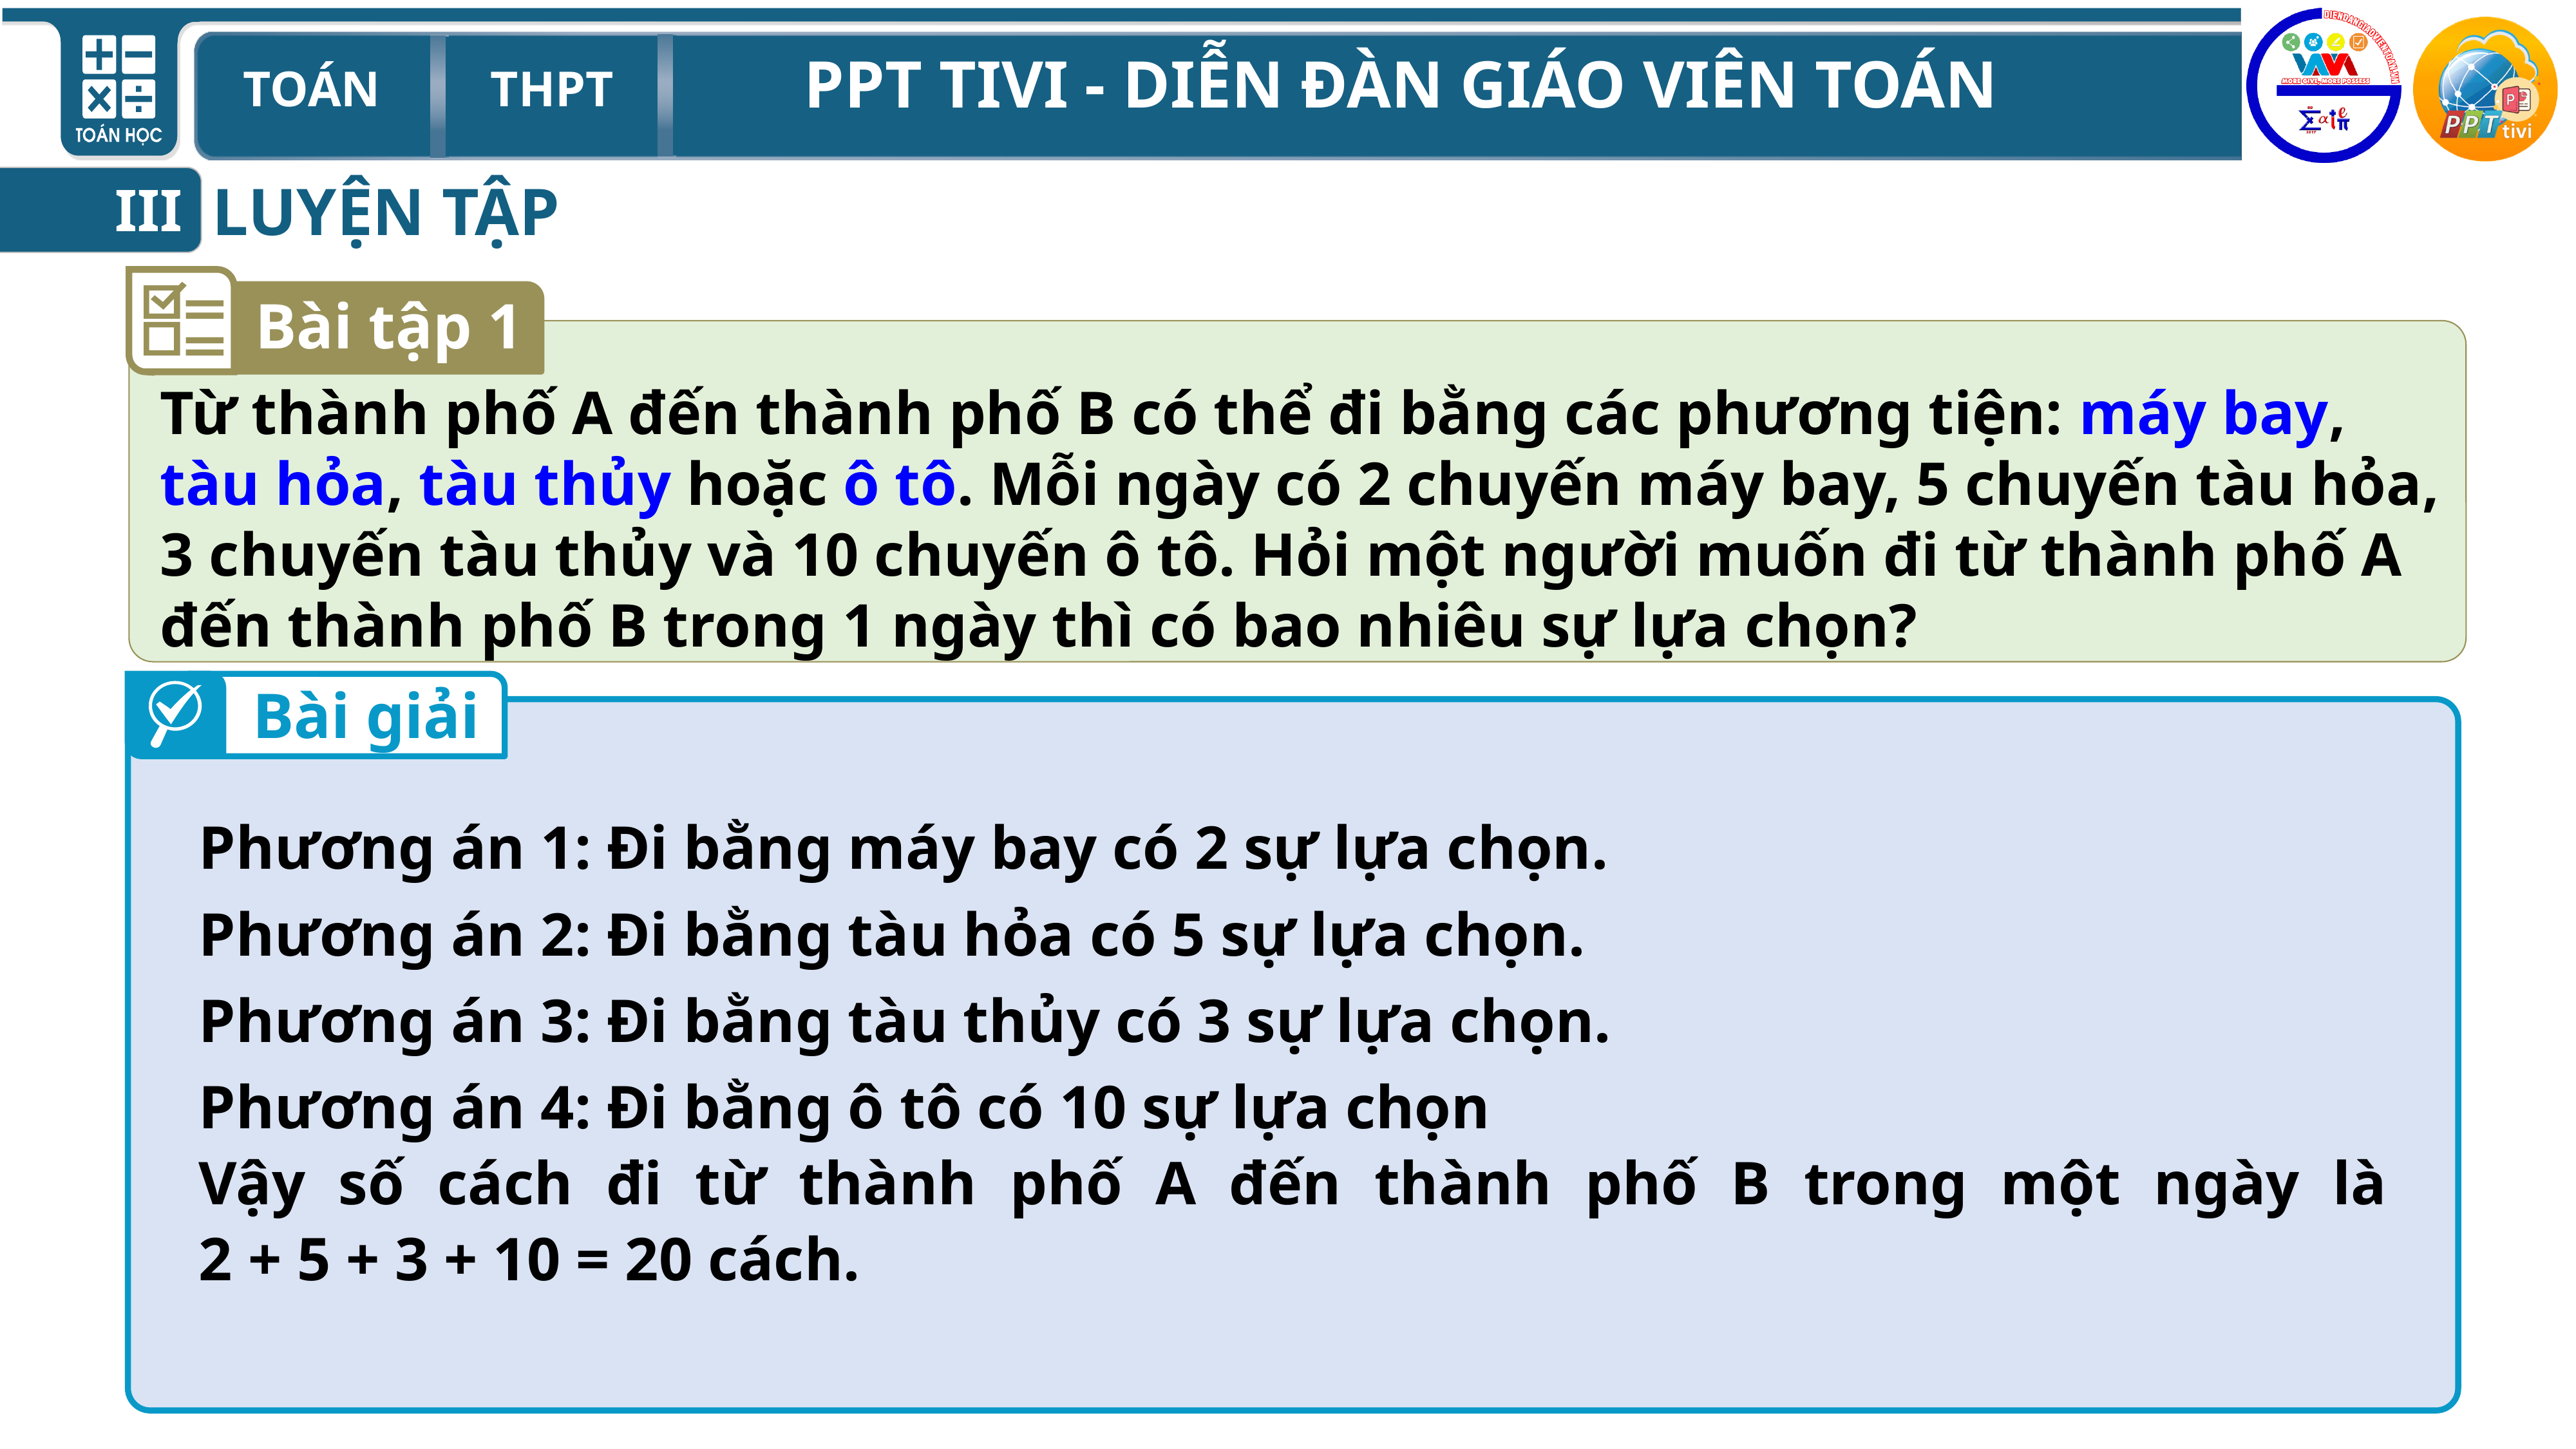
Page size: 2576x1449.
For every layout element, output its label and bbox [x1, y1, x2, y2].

picture [2, 22, 2242, 160]
text_box [128, 672, 2459, 1411]
picture [2246, 8, 2401, 163]
text_box [0, 166, 1136, 254]
text_box [129, 269, 2467, 662]
picture [2412, 16, 2558, 162]
